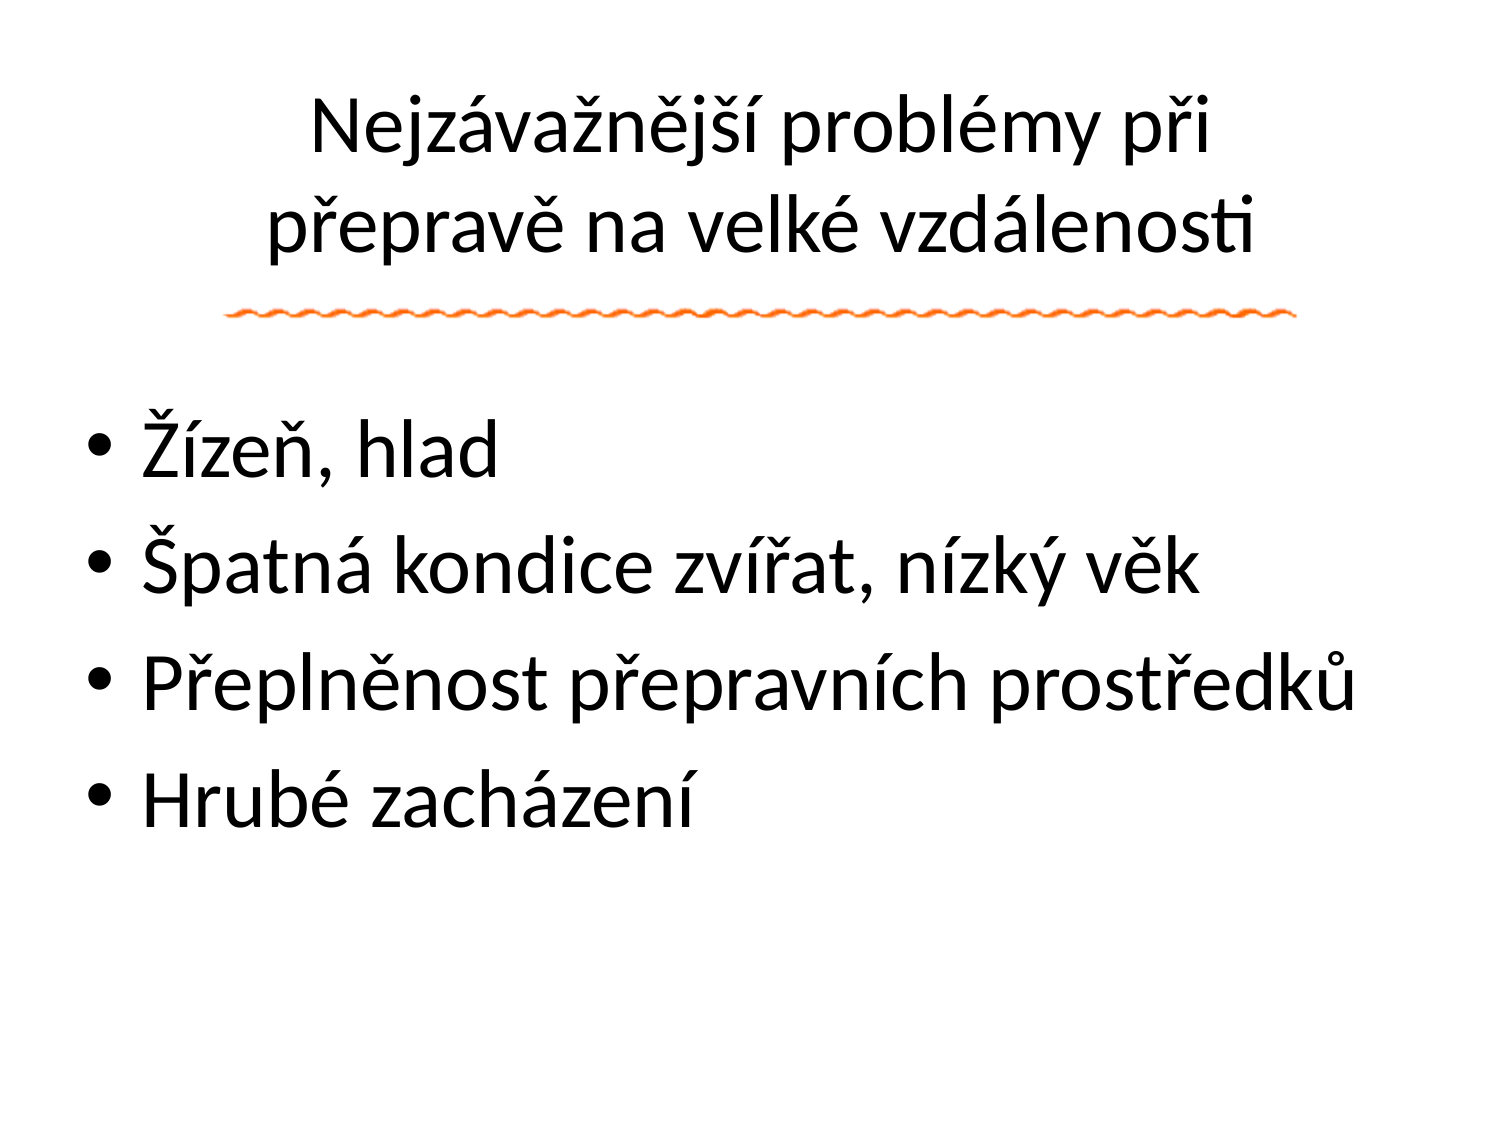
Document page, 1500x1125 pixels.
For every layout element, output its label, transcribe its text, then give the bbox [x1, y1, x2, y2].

list Žízeň, hlad Špatná kondice zvířat, nízký věk Přeplněnost přepravních prostředků Hrubé zacházení [70, 386, 1425, 1005]
picture [210, 304, 1315, 326]
title Nejzávažnější problémy při přepravě na velké vzdálenosti [210, 45, 1313, 293]
